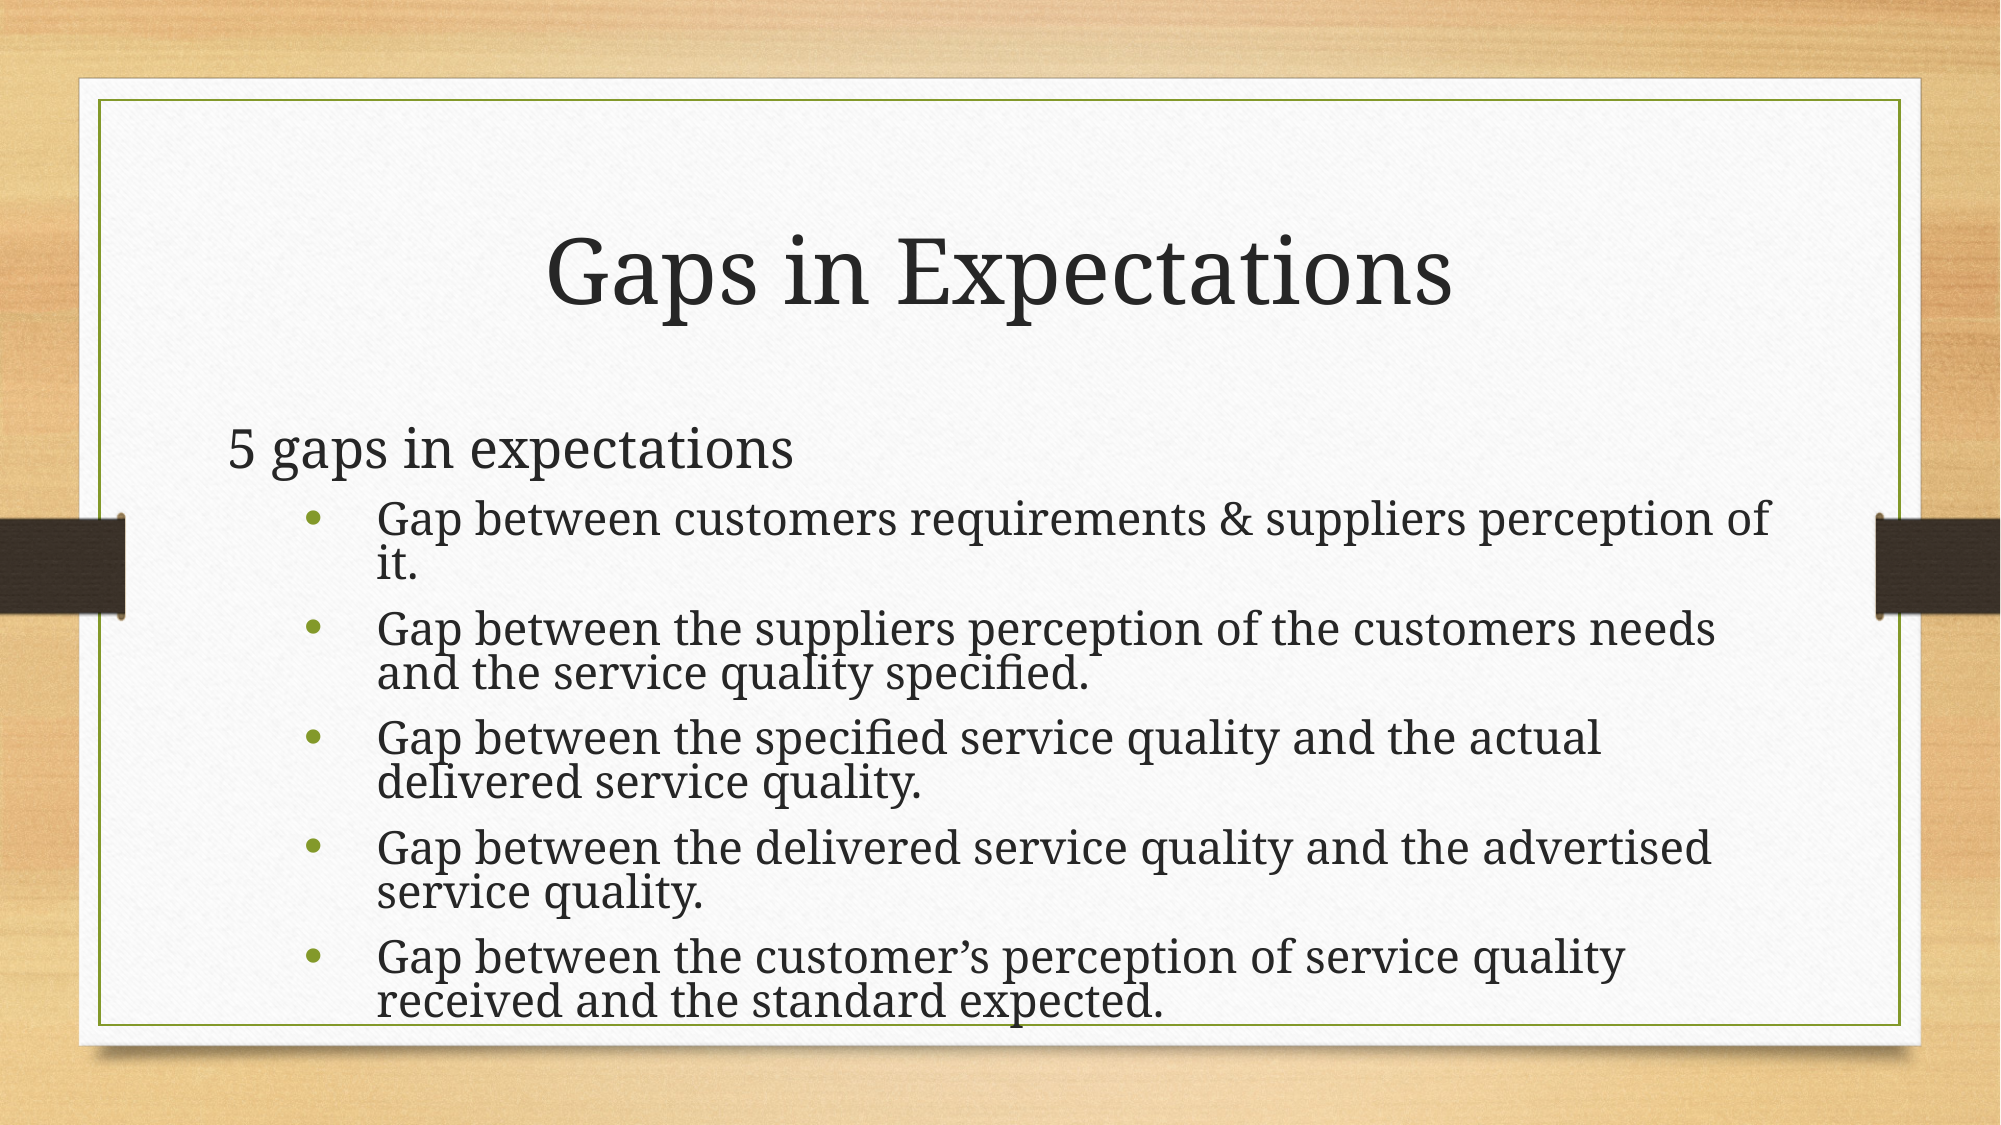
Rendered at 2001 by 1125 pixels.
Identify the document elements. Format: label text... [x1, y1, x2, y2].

list 5 gaps in expectations Gap between customers requirements & suppliers perception of it. Gap between the suppliers perception of the customers needs and the service quality specified. Gap between the specified service quality and the actual delivered service quality. Gap between the delivered service quality and the advertised service quality. Gap between the customer’s perception of service quality received and the standard expected. [212, 419, 1788, 964]
title Gaps in Expectations [212, 161, 1788, 375]
picture [0, 0, 2001, 1125]
